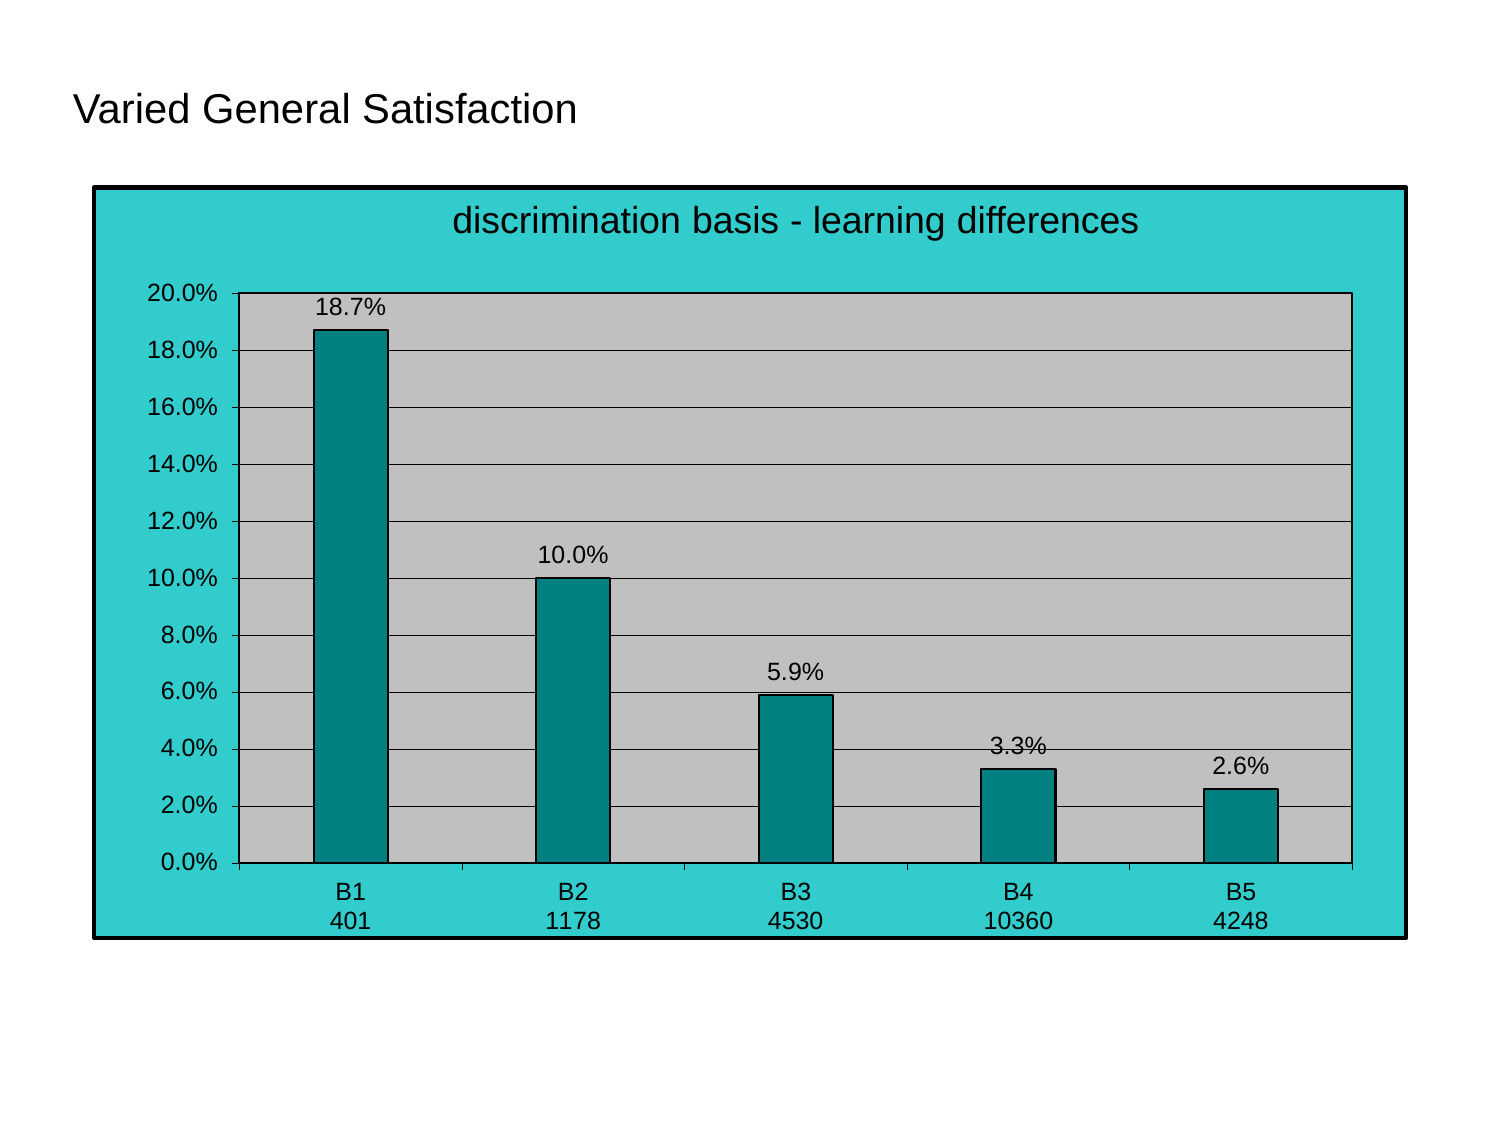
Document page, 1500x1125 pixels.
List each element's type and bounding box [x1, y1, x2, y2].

picture [91, 185, 1409, 940]
